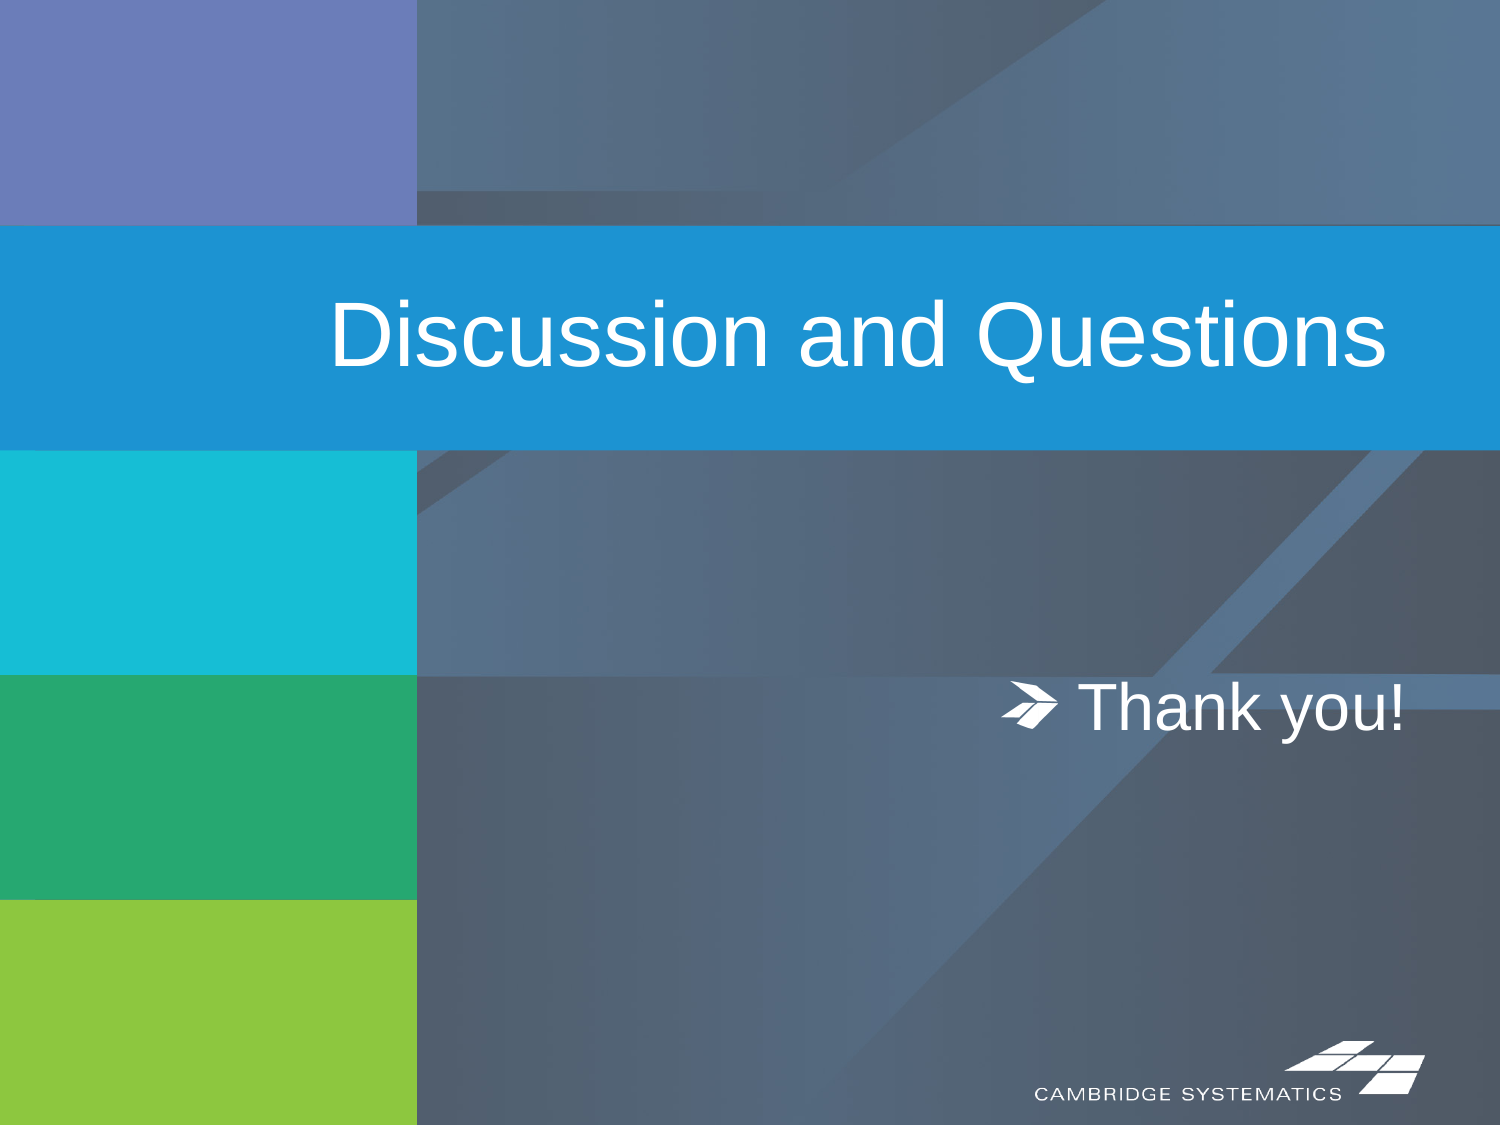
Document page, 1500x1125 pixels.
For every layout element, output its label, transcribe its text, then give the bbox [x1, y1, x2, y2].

picture [1001, 681, 1058, 729]
list Thank you! [986, 665, 1500, 1014]
picture [417, 451, 1500, 1125]
picture [417, 0, 1500, 225]
title Discussion and Questions [103, 224, 1405, 449]
